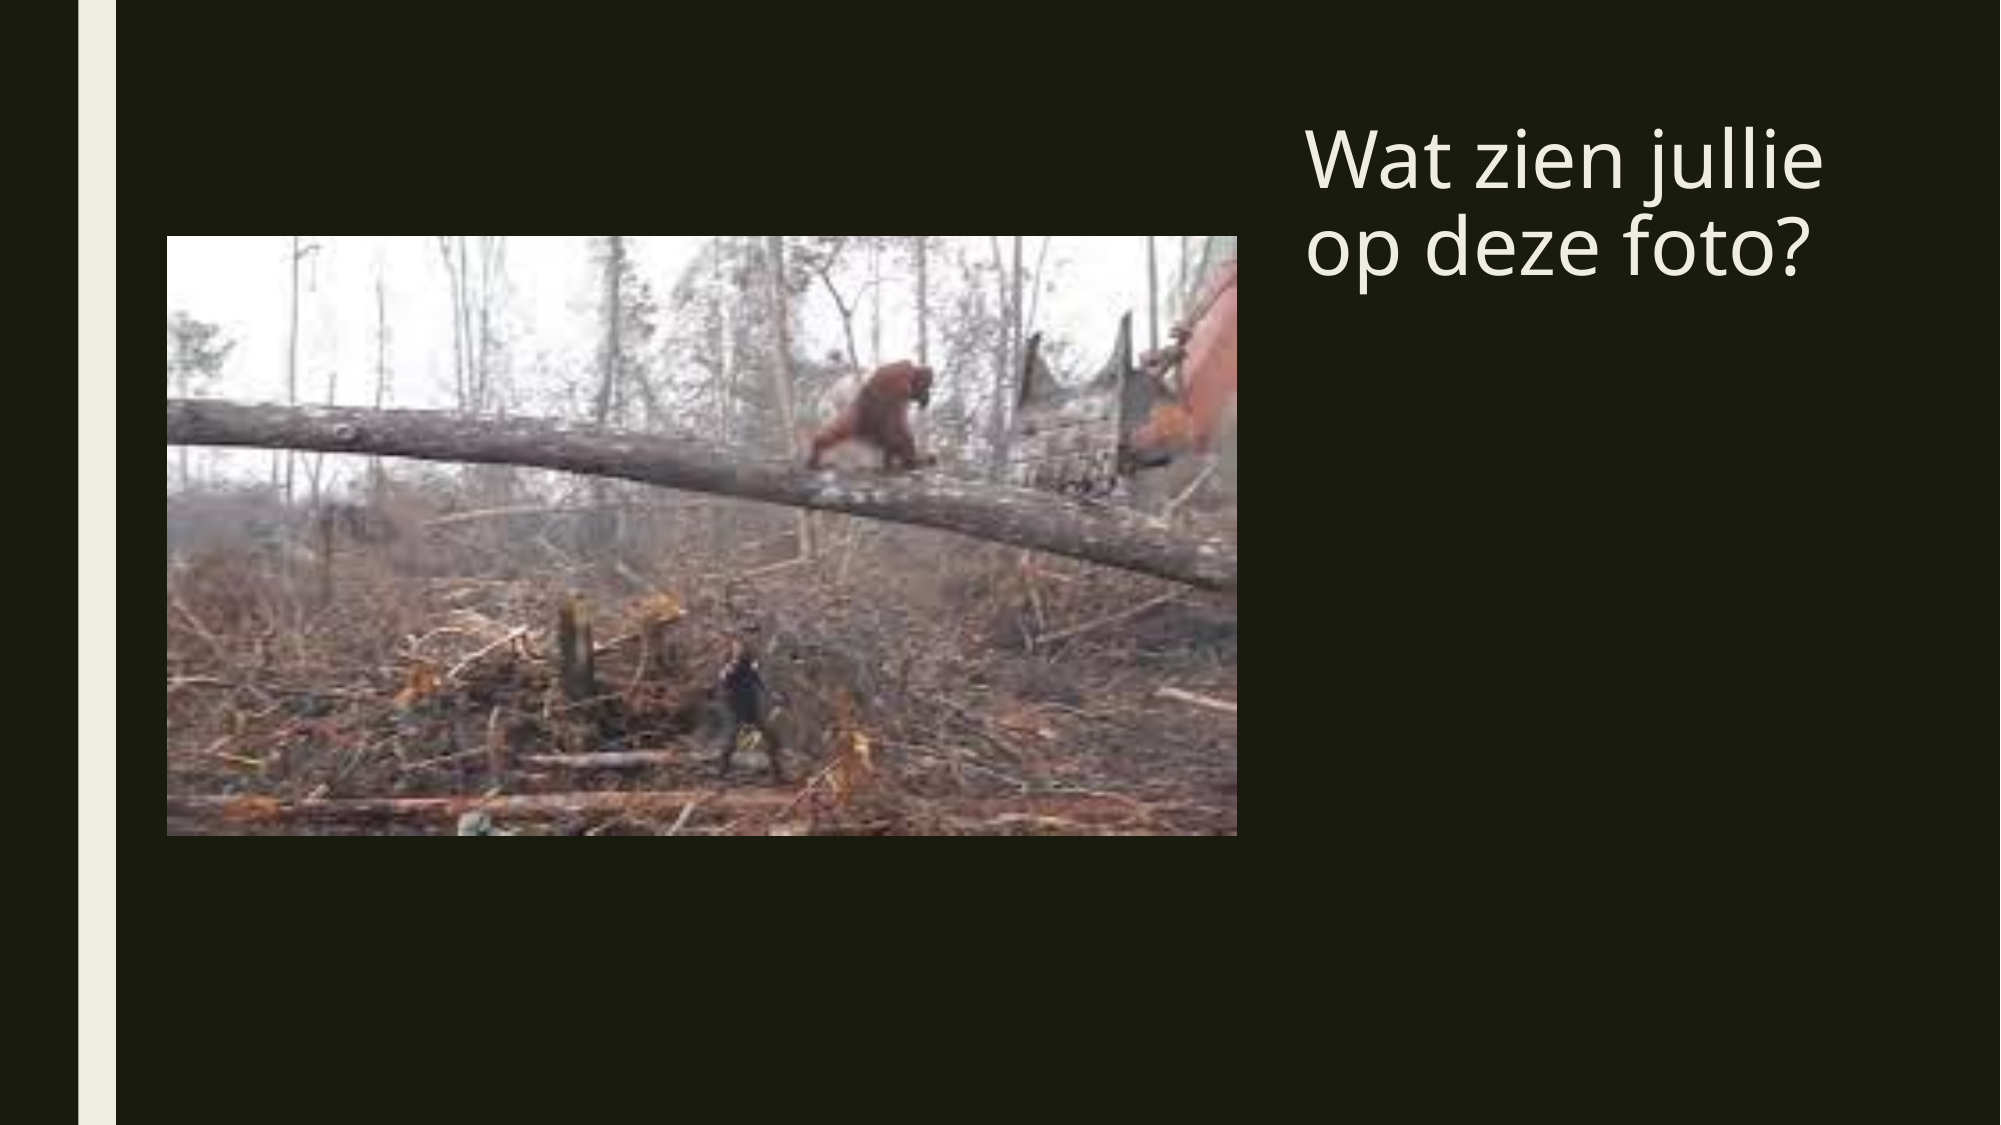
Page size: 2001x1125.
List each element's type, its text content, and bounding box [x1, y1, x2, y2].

title Wat zien jullie op deze foto? [1289, 112, 1890, 357]
picture [167, 236, 1237, 836]
text_box [76, 0, 119, 1125]
